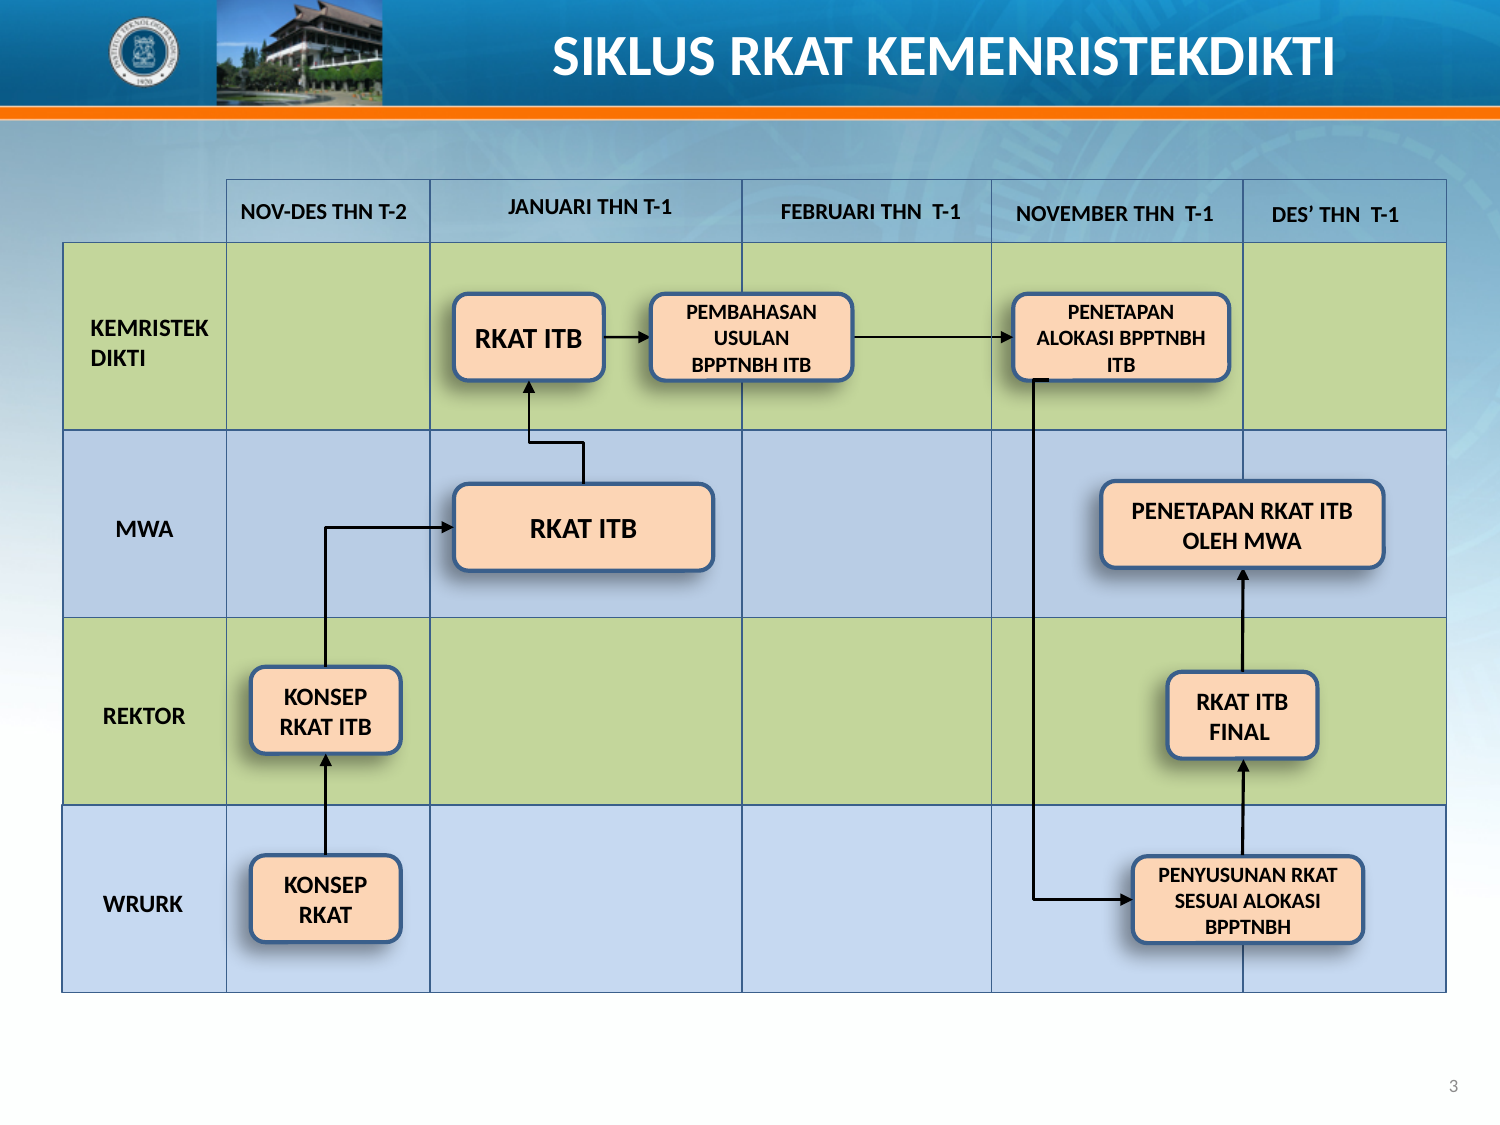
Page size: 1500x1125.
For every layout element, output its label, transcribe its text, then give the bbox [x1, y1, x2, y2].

text_box [740, 177, 989, 336]
text_box KEMRISTEK DIKTI [75, 304, 224, 379]
text_box NOV-DES THN T-2 [225, 189, 470, 232]
text_box PEMBAHASAN USULAN BPPTNBH ITB [648, 291, 855, 383]
text_box MWA [100, 504, 224, 550]
text_box DES’ THN T-1 [1257, 191, 1500, 235]
text_box [989, 232, 1240, 596]
text_box JANUARI THN T-1 [493, 184, 727, 227]
slide_number 3 [1337, 1067, 1474, 1103]
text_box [830, 597, 1352, 682]
text_box [61, 240, 224, 428]
text_box [989, 691, 1240, 994]
text_box NOVEMBER THN T-1 [1001, 191, 1251, 234]
text_box FEBRUARI THN T-1 [766, 189, 1014, 232]
text_box RKAT ITB FINAL [1165, 691, 1320, 761]
text_box PENYUSUNAN RKAT SESUAI ALOKASI BPPTNBH [1130, 854, 1366, 946]
text_box REKTOR [88, 692, 224, 738]
text_box [1240, 177, 1448, 994]
text_box [61, 615, 224, 803]
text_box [319, 532, 460, 662]
text_box [61, 428, 224, 615]
text_box [989, 177, 1240, 191]
text_box WRURK [88, 879, 216, 925]
text_box [740, 346, 989, 994]
text_box [60, 803, 427, 995]
text_box [427, 178, 744, 995]
title SIKLUS RKAT KEMENRISTEKDIKTI [391, 0, 1500, 106]
text_box PENETAPAN RKAT ITB OLEH MWA [1099, 478, 1386, 570]
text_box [504, 404, 609, 460]
picture [0, 0, 1500, 1125]
text_box [224, 177, 432, 994]
